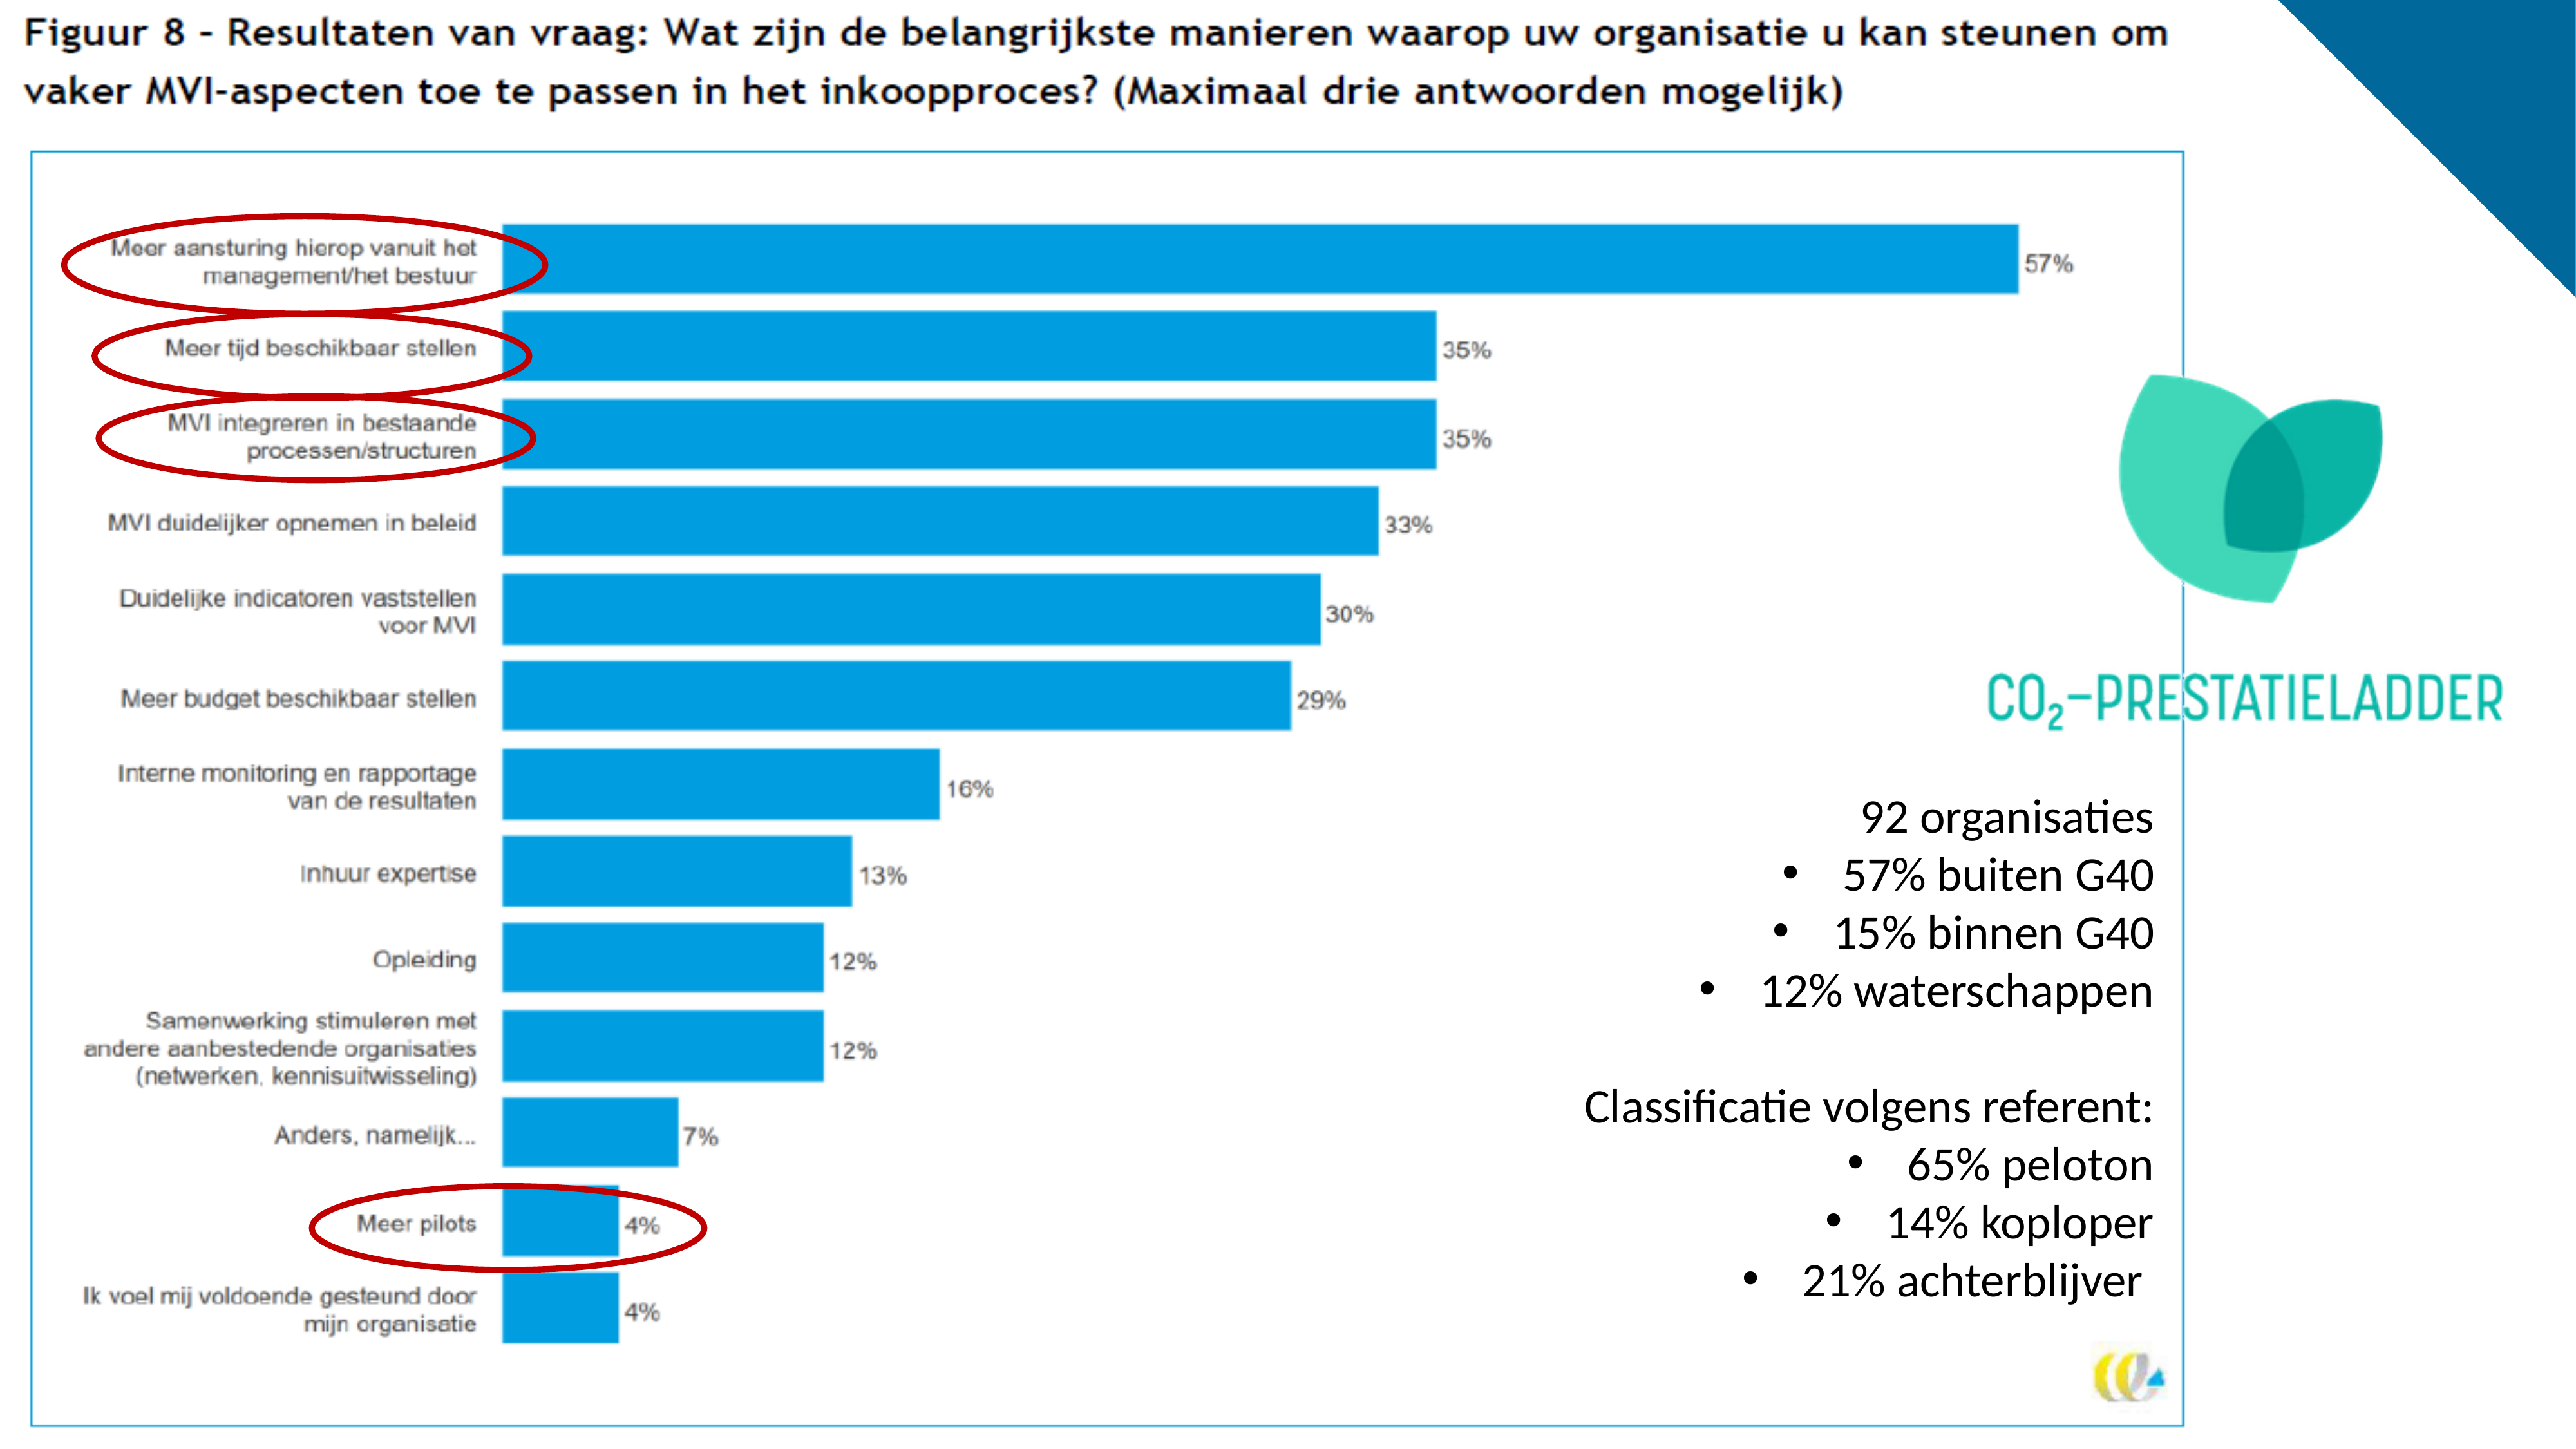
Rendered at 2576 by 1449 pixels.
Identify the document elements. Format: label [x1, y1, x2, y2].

text_box [2277, 0, 2576, 299]
picture [0, 0, 2546, 1449]
